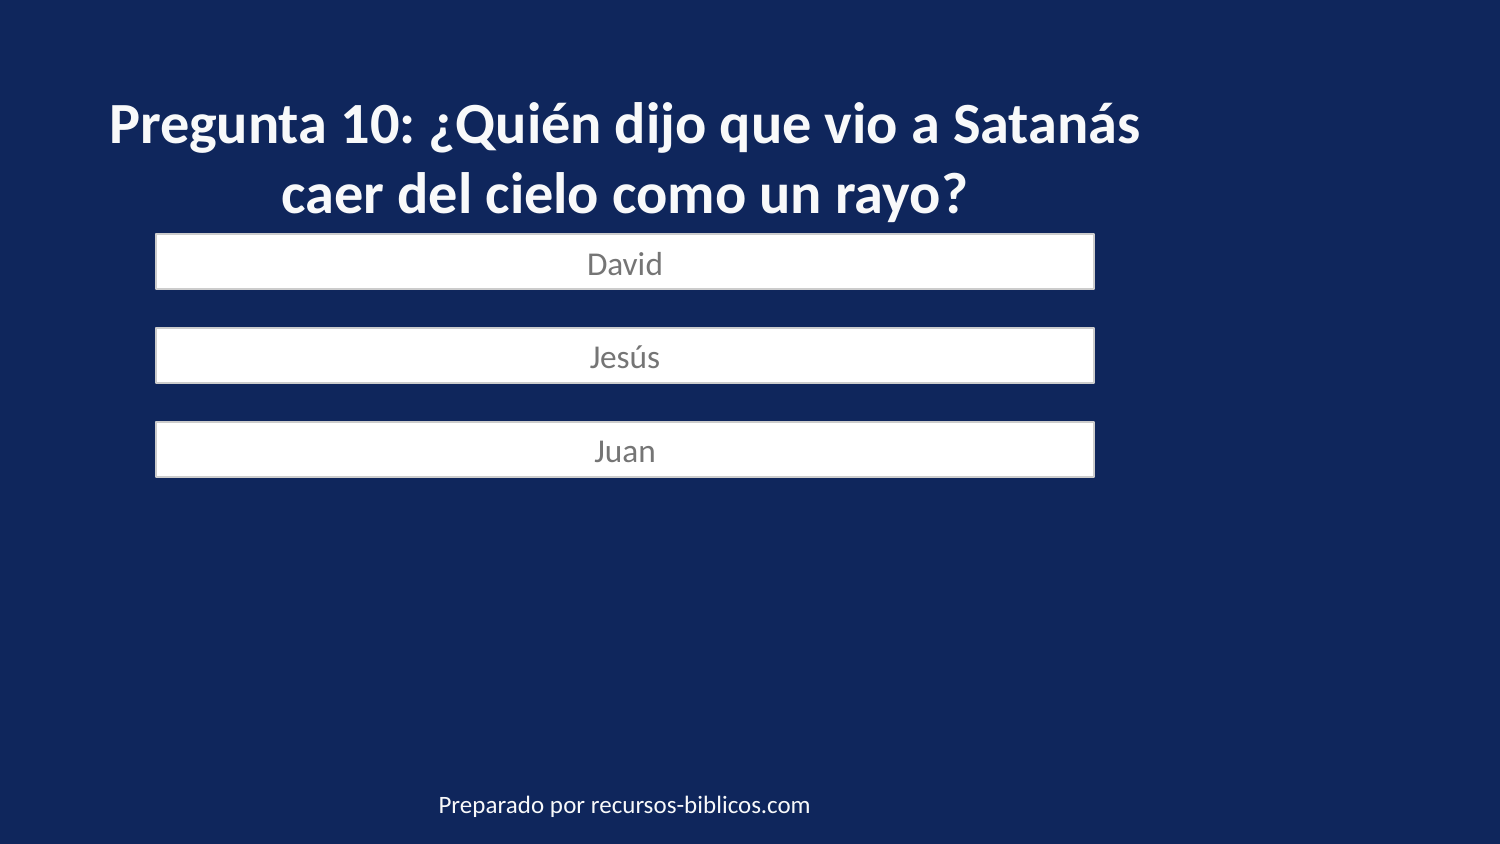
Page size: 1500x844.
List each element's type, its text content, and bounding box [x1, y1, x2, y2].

text_box Preparado por recursos-biblicos.com [78, 781, 1172, 827]
text_box Juan [156, 421, 1094, 477]
text_box Pregunta 10: ¿Quién dijo que vio a Satanás caer del cielo como un rayo? [78, 78, 1172, 233]
text_box David [156, 234, 1094, 290]
text_box Jesús [156, 328, 1094, 383]
